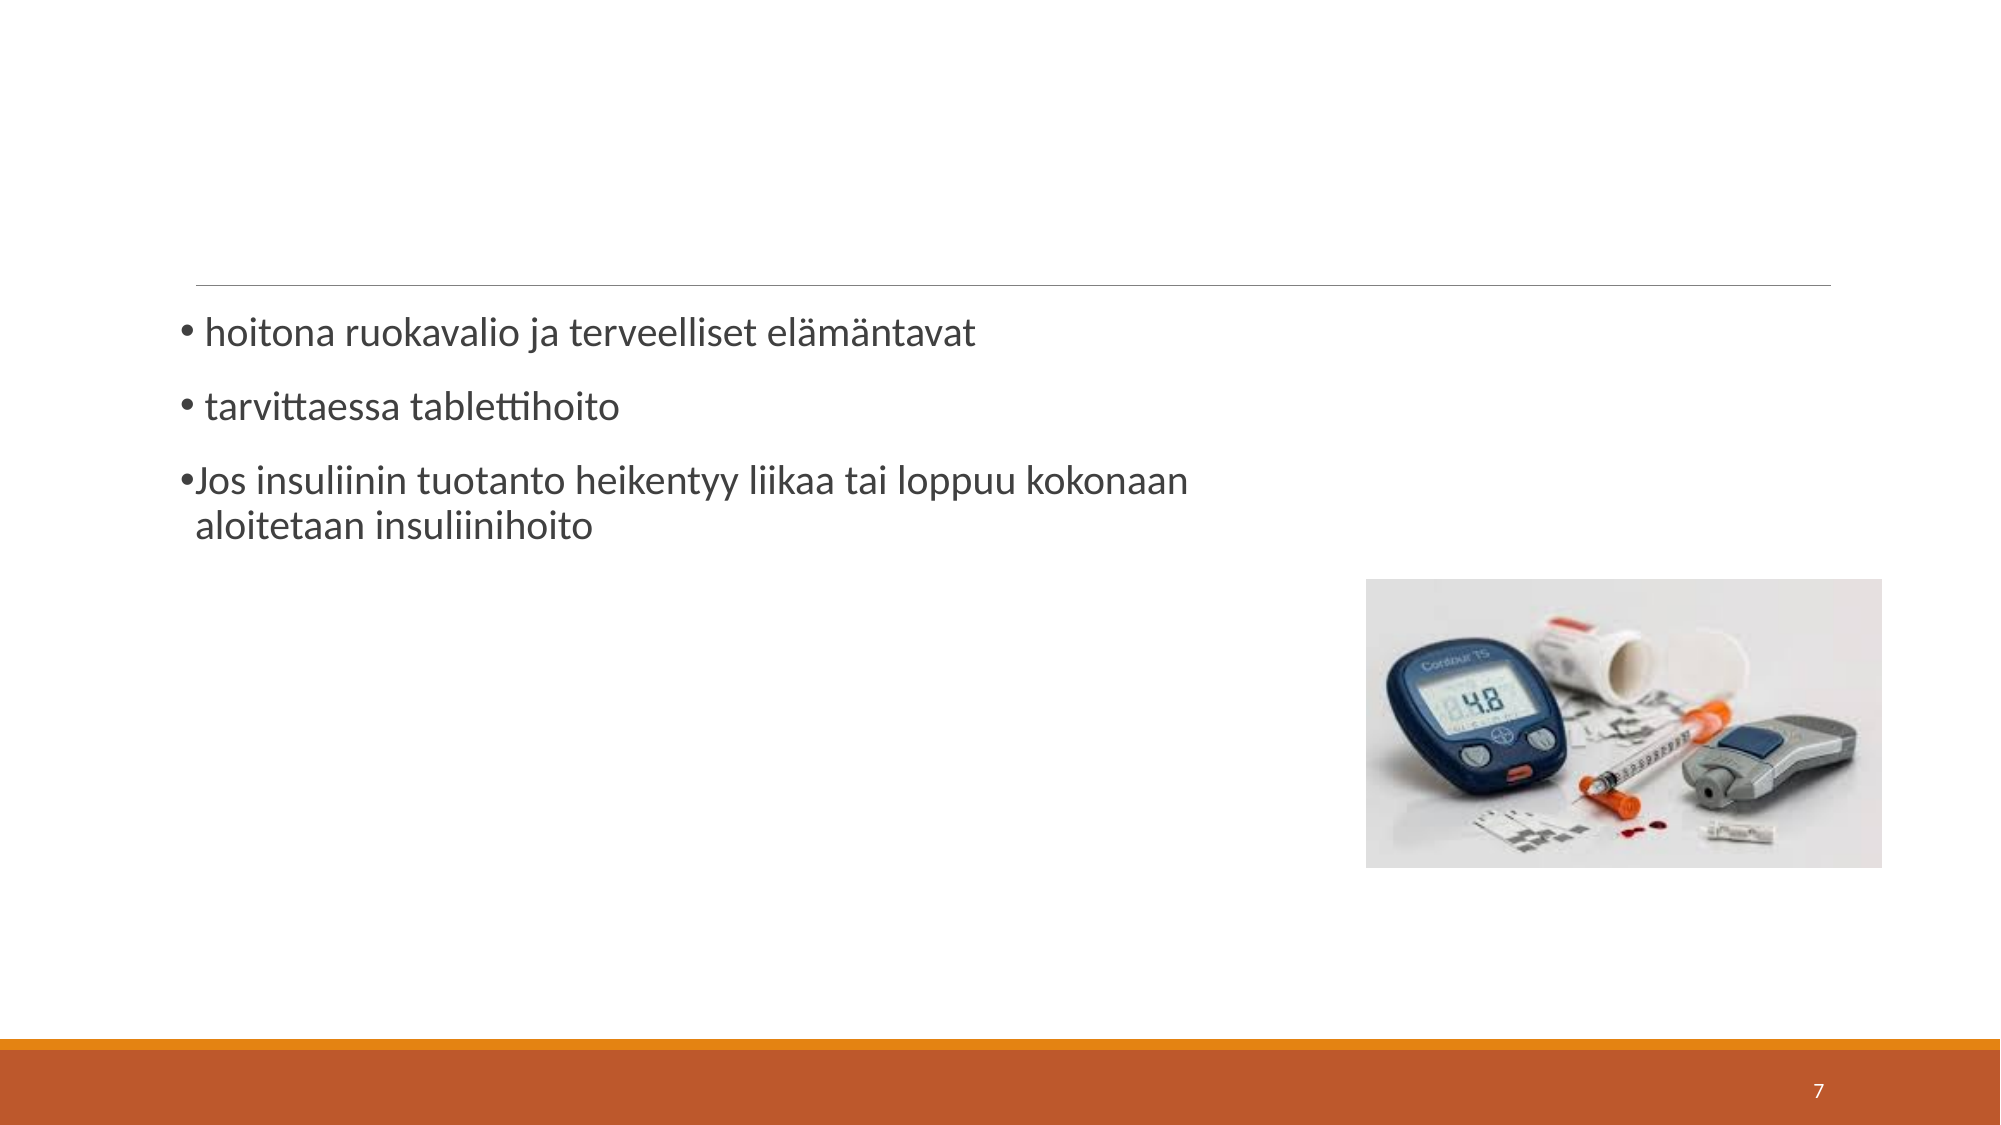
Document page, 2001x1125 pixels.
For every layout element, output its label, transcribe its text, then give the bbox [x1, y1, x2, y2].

picture [1366, 578, 1882, 868]
slide_number 7 [1624, 1059, 1840, 1120]
list hoitona ruokavalio ja terveelliset elämäntavat tarvittaessa tablettihoito Jos insuliinin tuotanto heikentyy liikaa tai loppuu kokonaan aloitetaan insuliinihoito [180, 302, 1239, 963]
